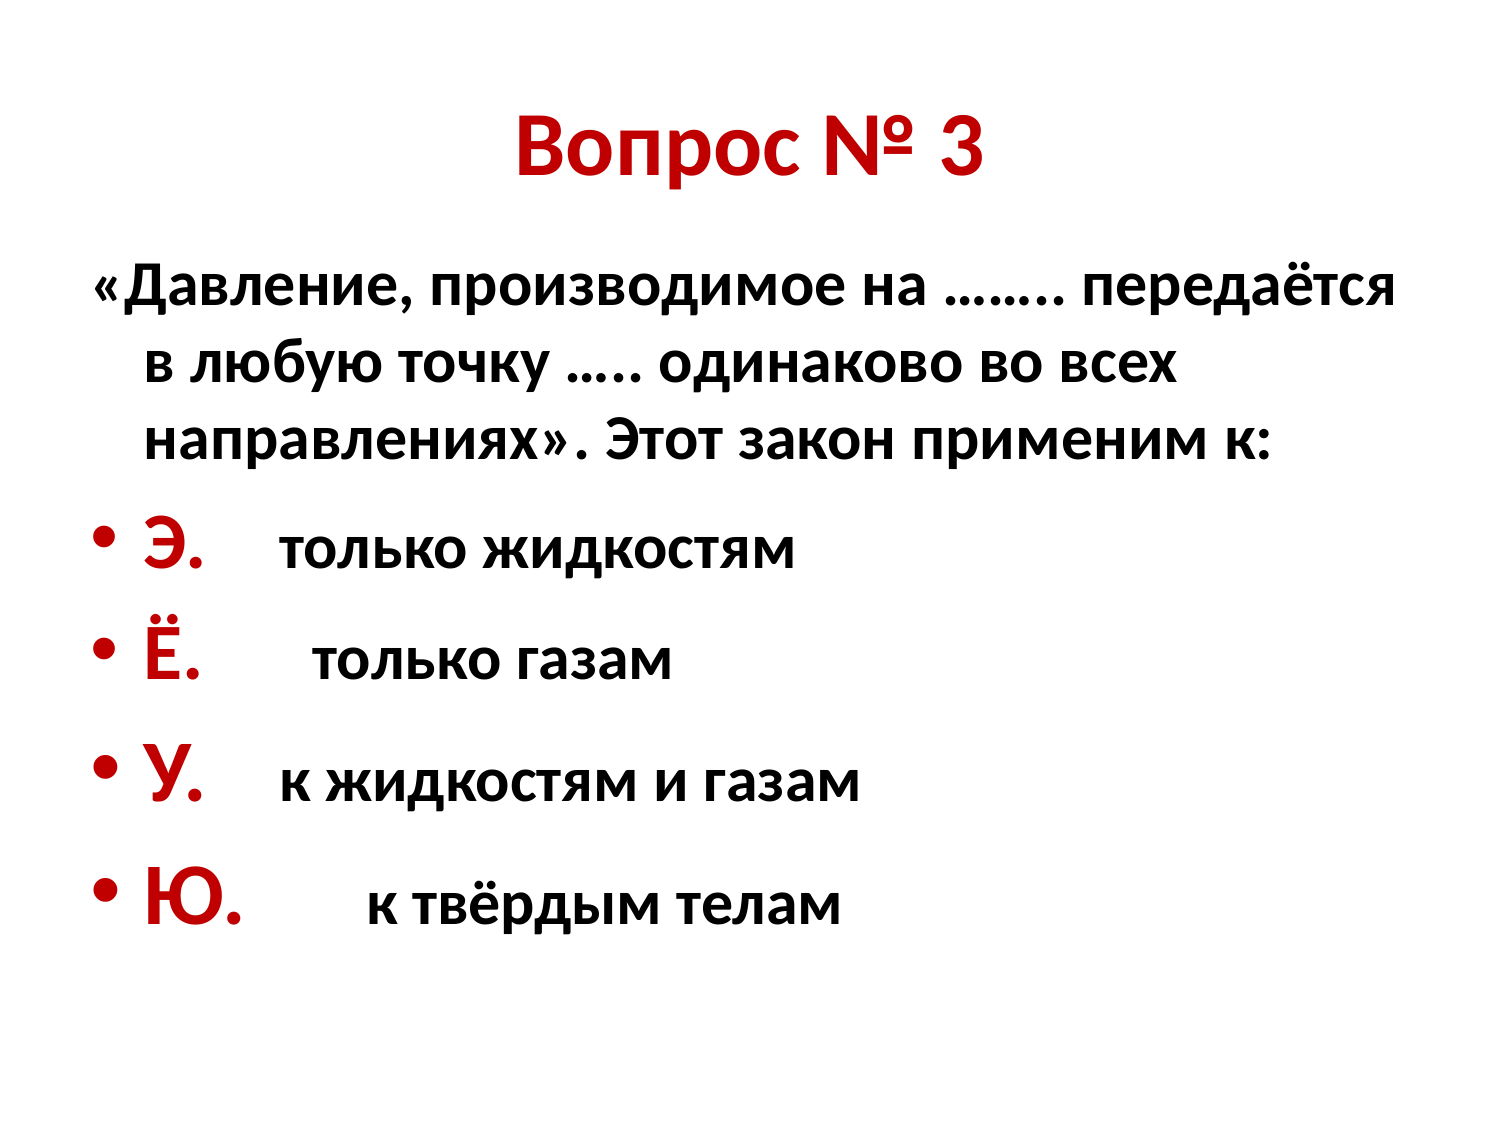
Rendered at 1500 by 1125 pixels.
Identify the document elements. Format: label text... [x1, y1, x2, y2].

title Вопрос № 3 [75, 45, 1425, 233]
list «Давление, производимое на …….. передаётся в любую точку ….. одинаково во всех направлениях». Этот закон применим к: Э. только жидкостям Ё. только газам У. к жидкостям и газам Ю. к твёрдым телам [75, 234, 1425, 1005]
